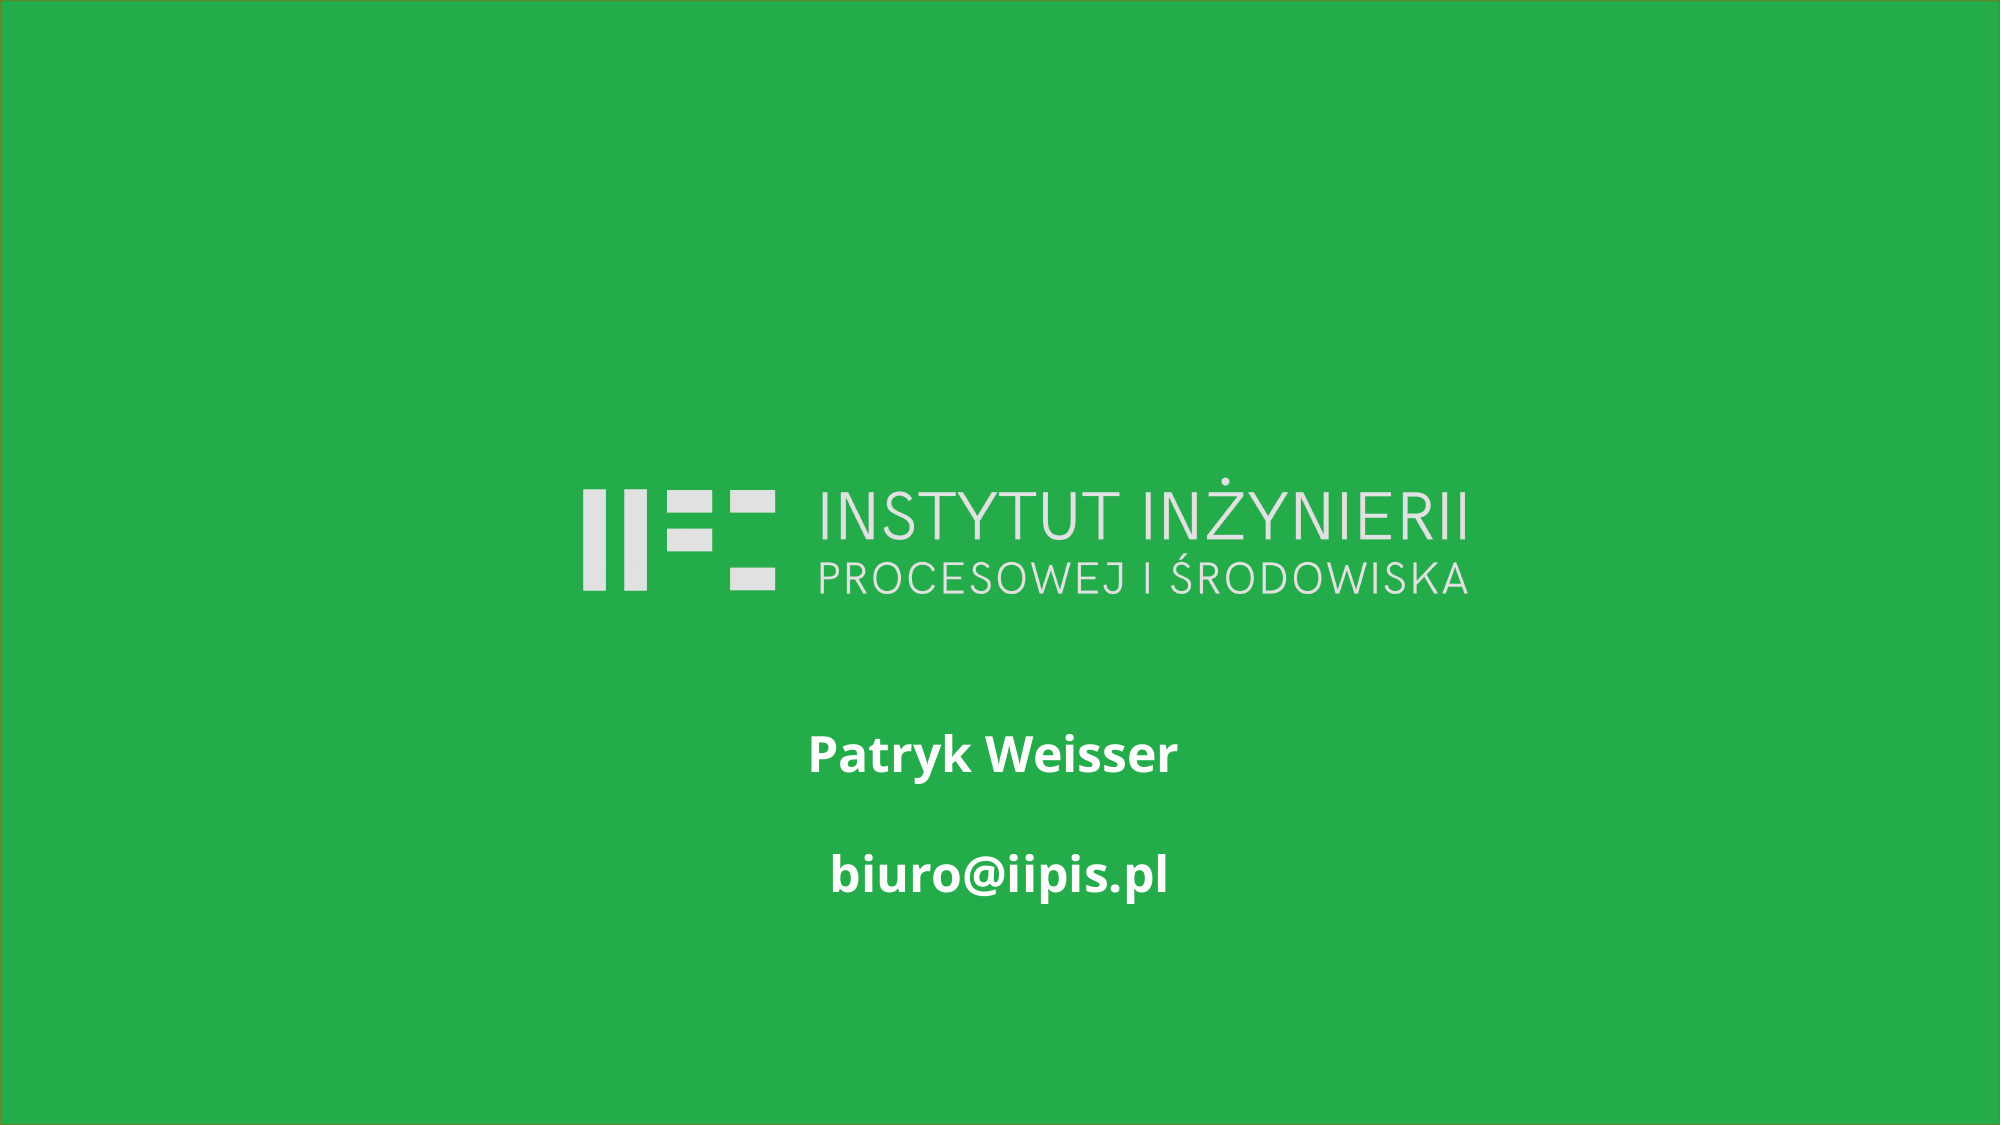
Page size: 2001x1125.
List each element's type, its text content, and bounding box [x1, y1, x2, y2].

text_box Patryk Weisser biuro@iipis.pl [83, 764, 1917, 861]
text_box [0, 0, 2000, 1125]
picture [543, 444, 1508, 636]
